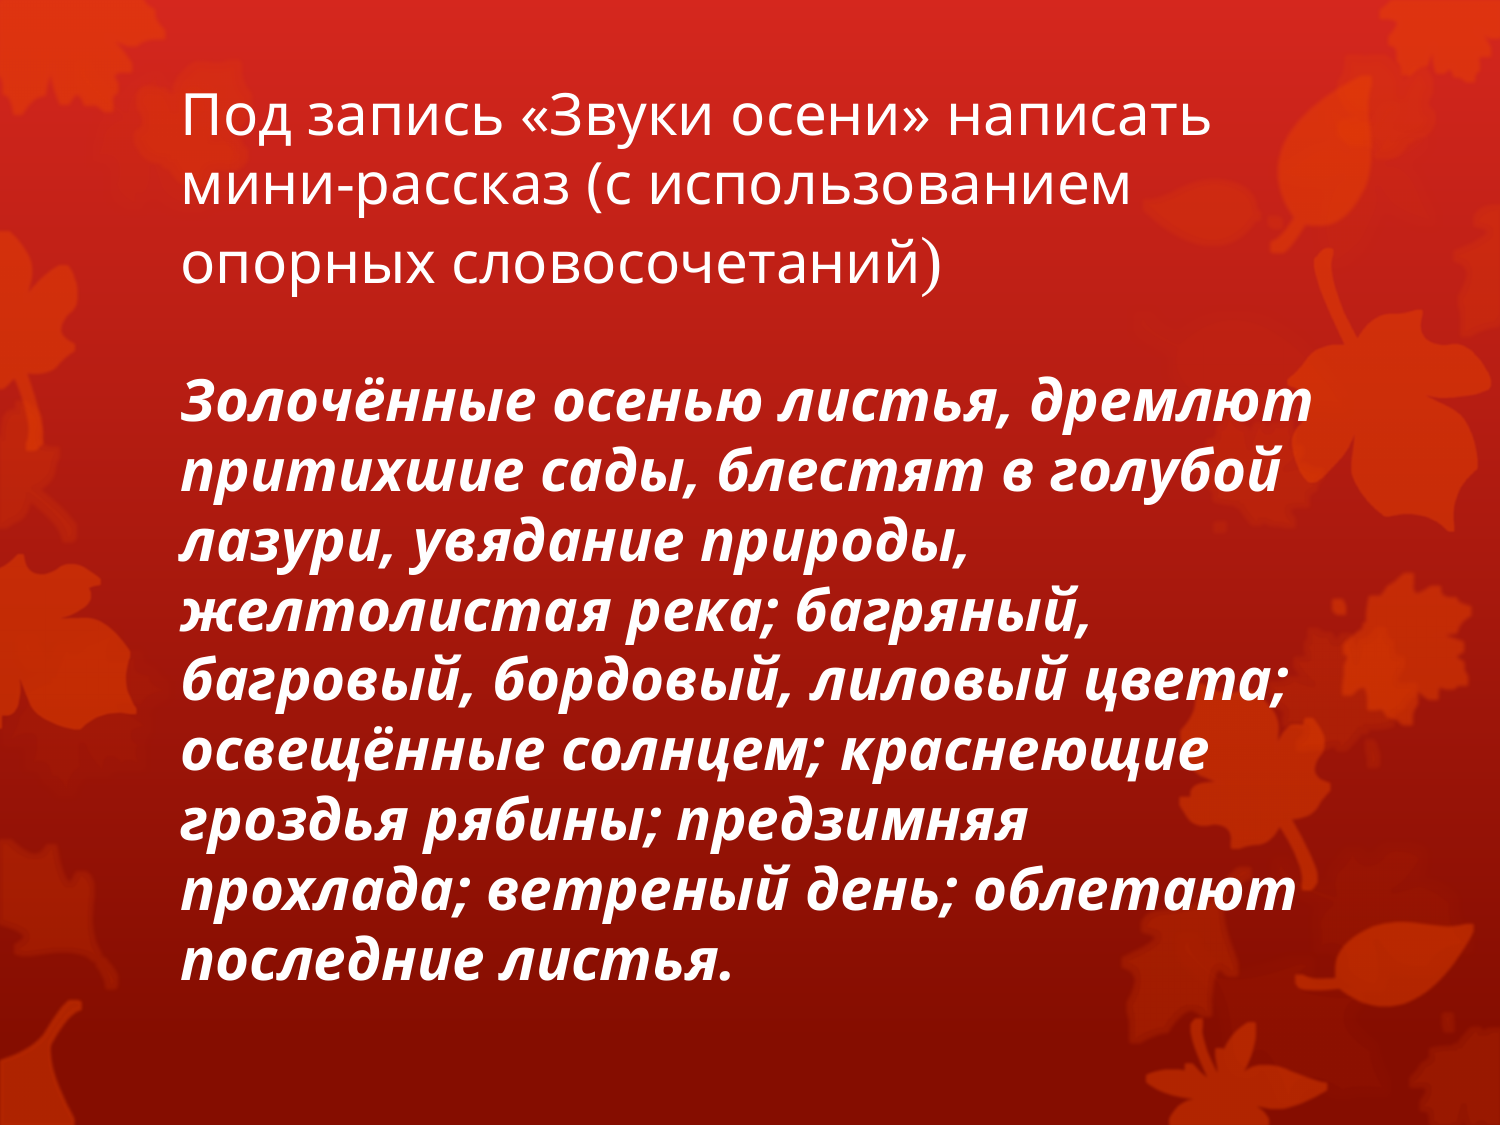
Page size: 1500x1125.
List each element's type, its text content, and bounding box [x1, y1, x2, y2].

title Под запись «Звуки осени» написать мини-рассказ (с использованием опорных словосочетаний) [165, 110, 1335, 263]
list Золочённые осенью листья, дремлют притихшие сады, блестят в голубой лазури, увядание природы, желтолистая река; багряный, багровый, бордовый, лиловый цвета; освещённые солнцем; краснеющие гроздья рябины; предзимняя прохлада; ветреный день; облетают последние листья. [165, 296, 1335, 1059]
